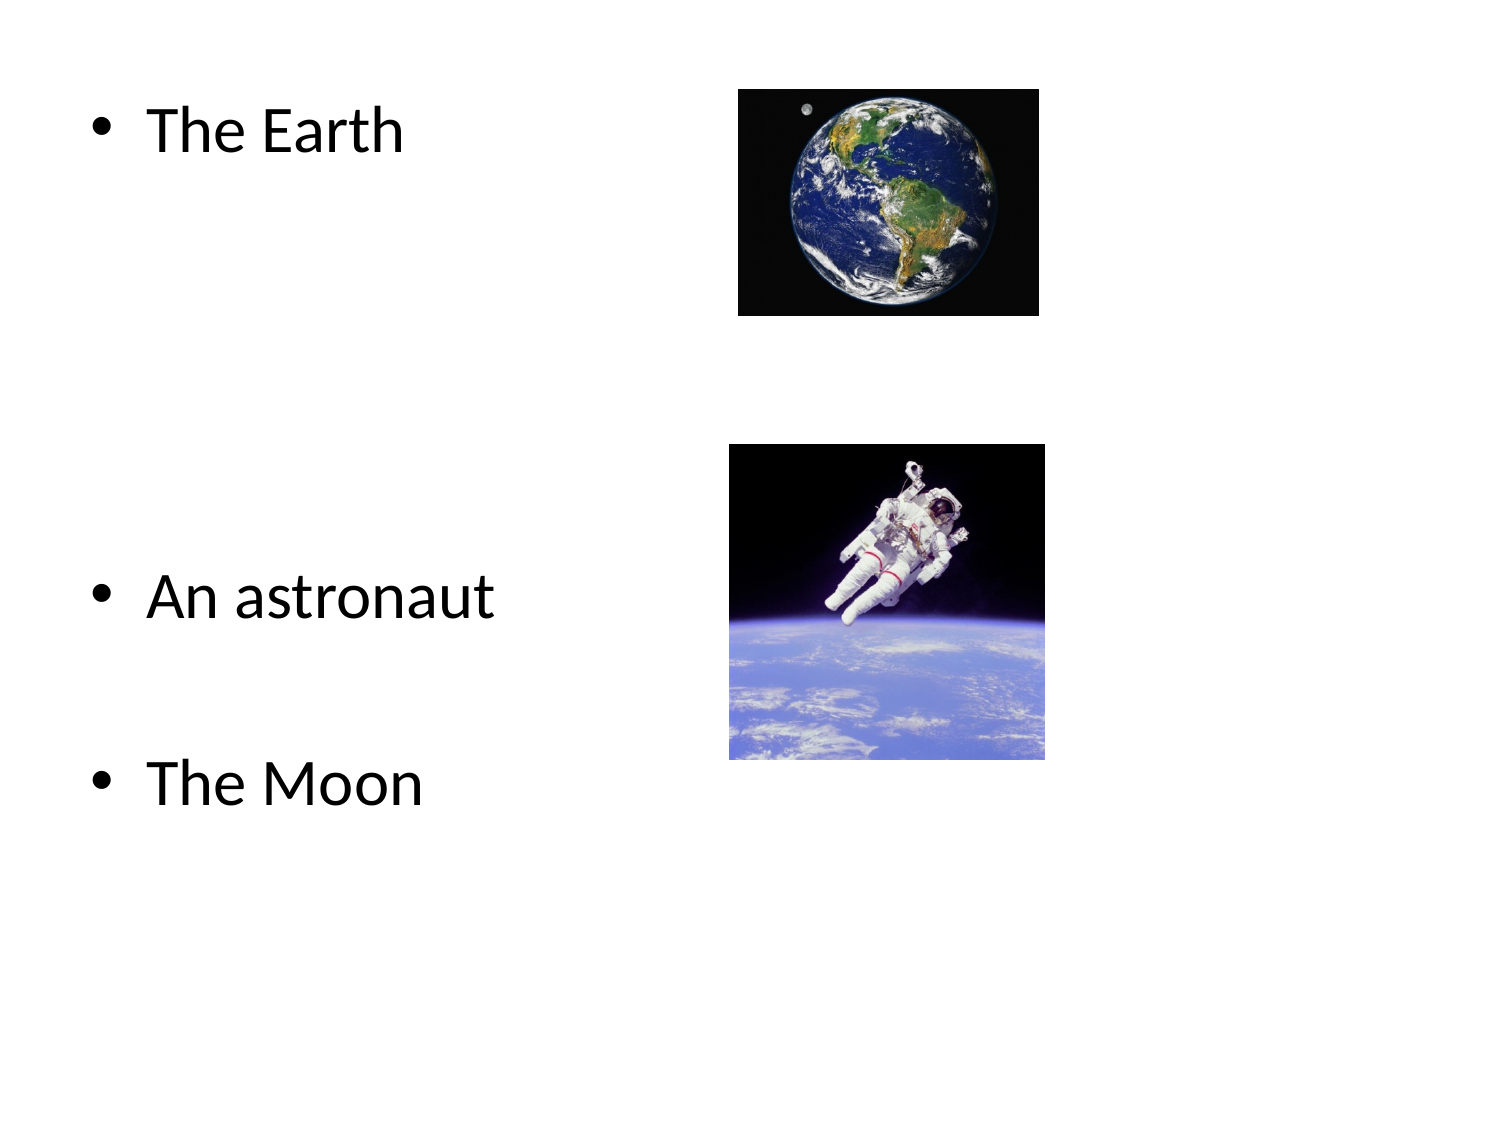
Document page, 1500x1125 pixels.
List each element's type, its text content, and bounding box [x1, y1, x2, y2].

list The Earth An astronaut The Moon [75, 78, 1425, 1005]
picture [729, 444, 1045, 760]
picture [737, 89, 1039, 316]
